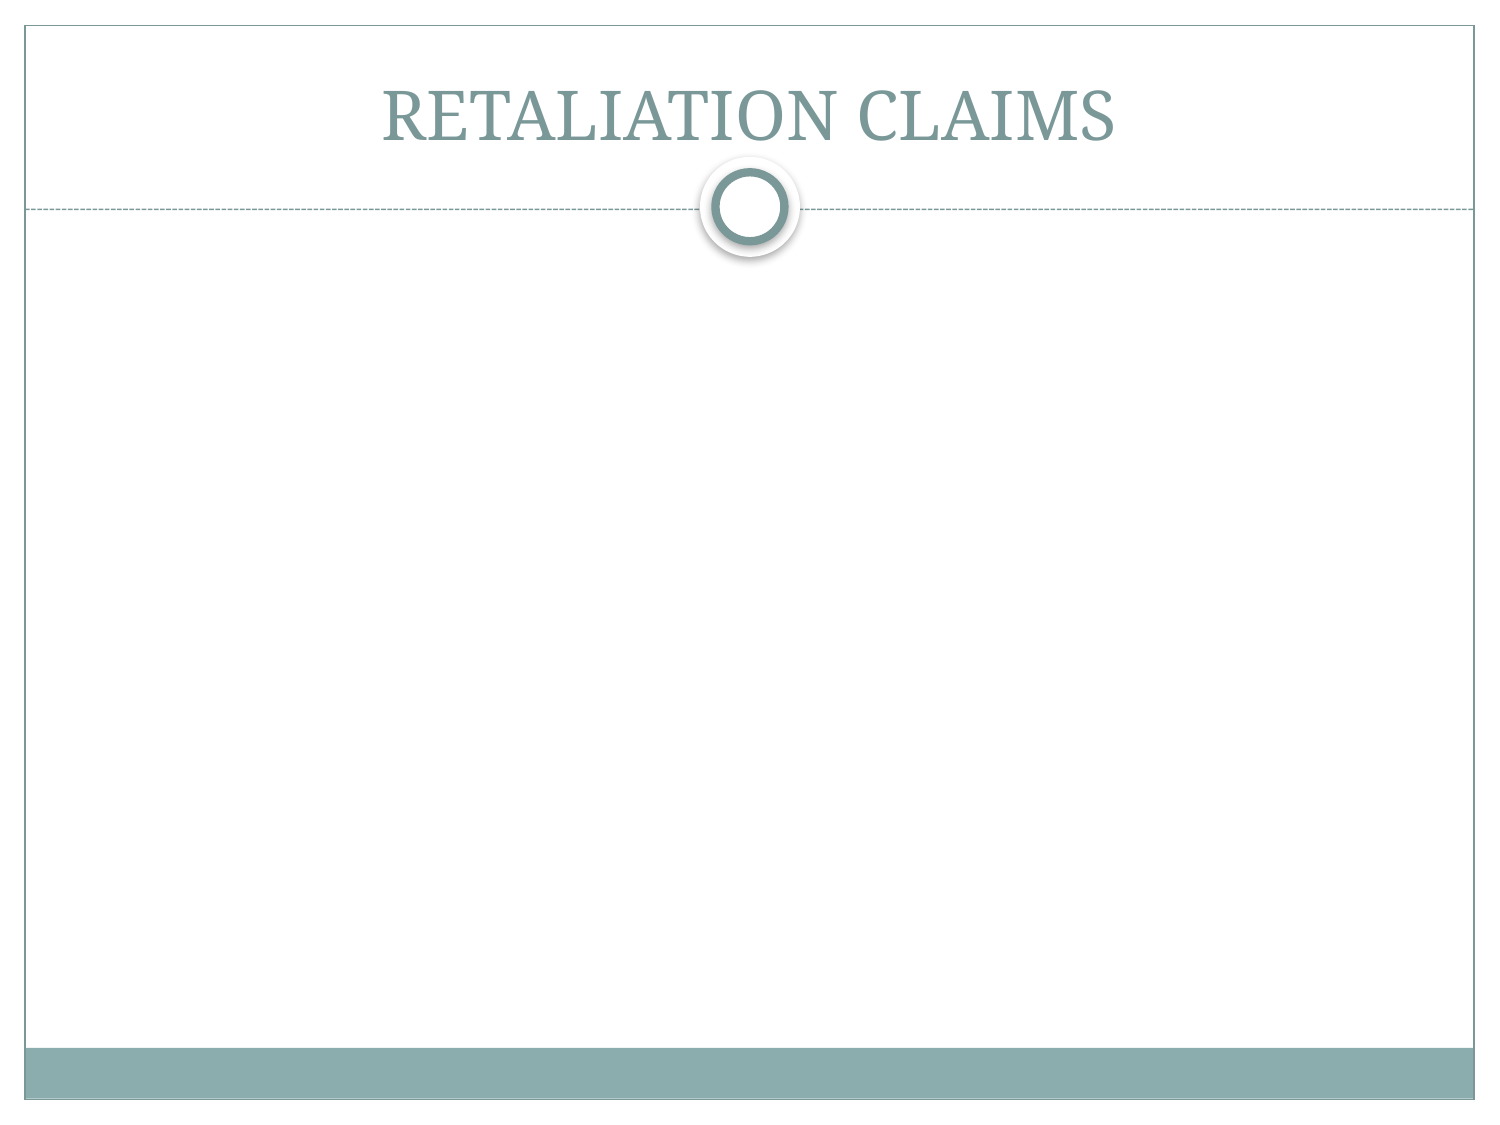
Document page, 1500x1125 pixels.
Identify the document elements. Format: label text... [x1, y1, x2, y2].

title RETALIATION CLAIMS [49, 37, 1450, 162]
